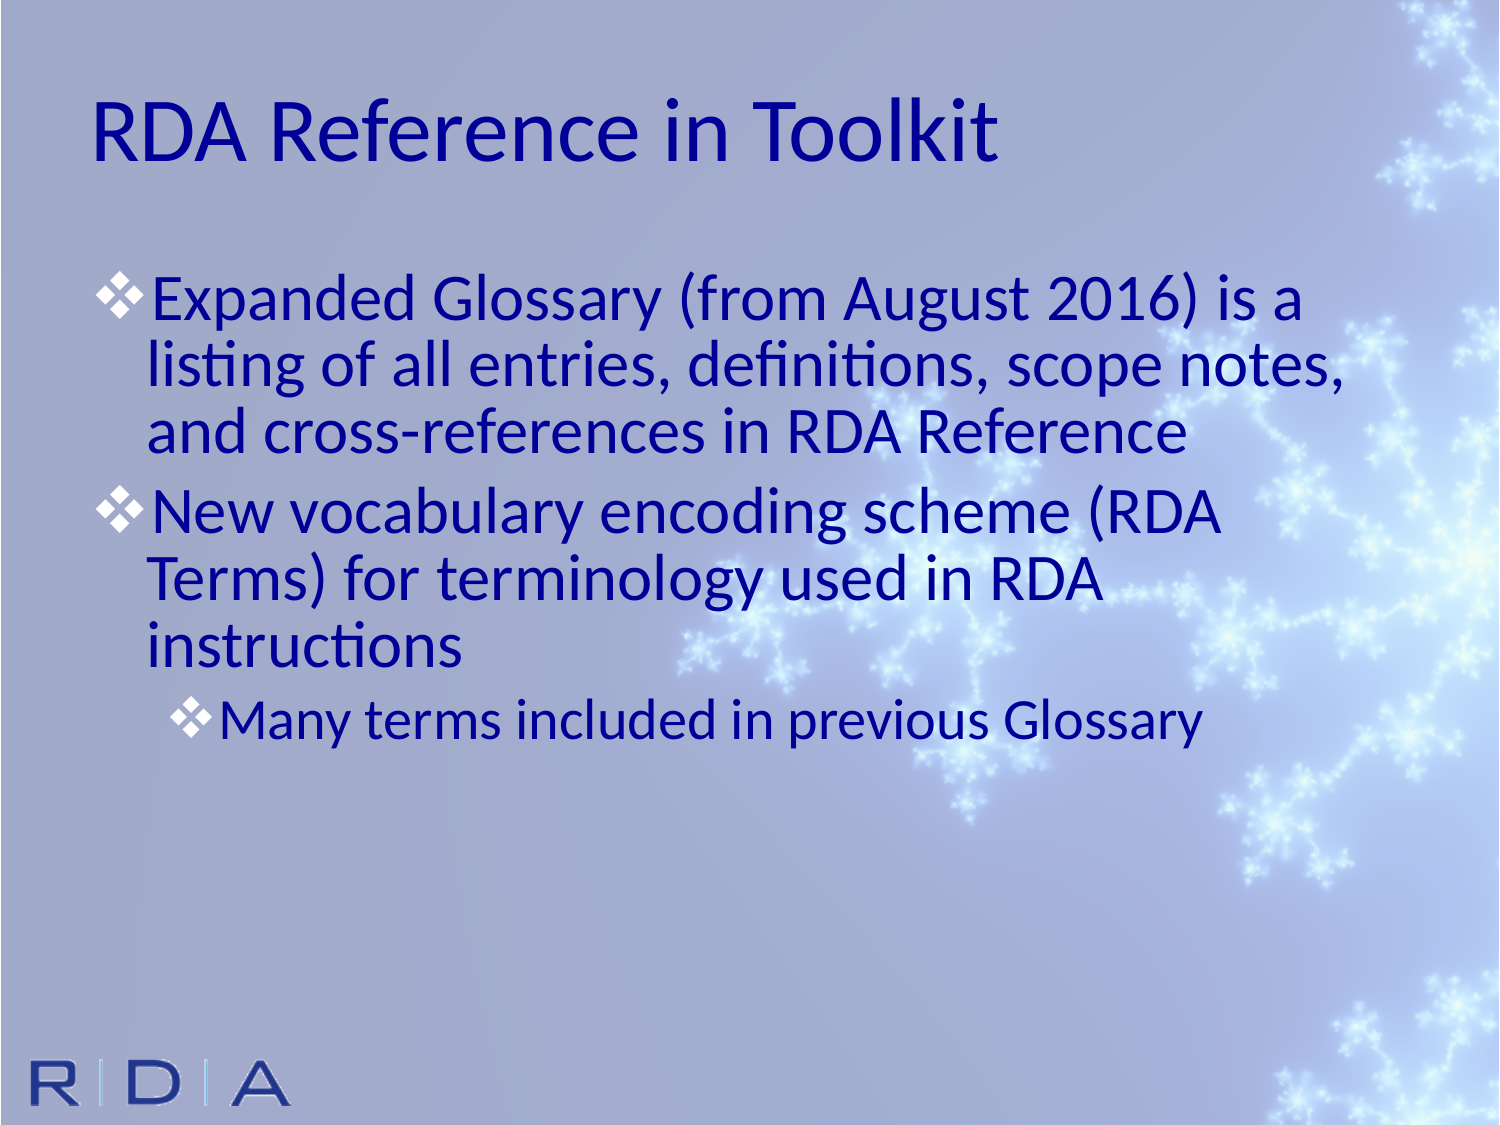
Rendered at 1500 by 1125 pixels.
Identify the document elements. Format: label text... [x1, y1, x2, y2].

list Expanded Glossary (from August 2016) is a listing of all entries, definitions, scope notes, and cross-references in RDA Reference New vocabulary encoding scheme (RDA Terms) for terminology used in RDA instructions Many terms included in previous Glossary [75, 262, 1425, 1005]
title RDA Reference in Toolkit [75, 45, 1425, 233]
picture [1, 0, 1499, 1125]
